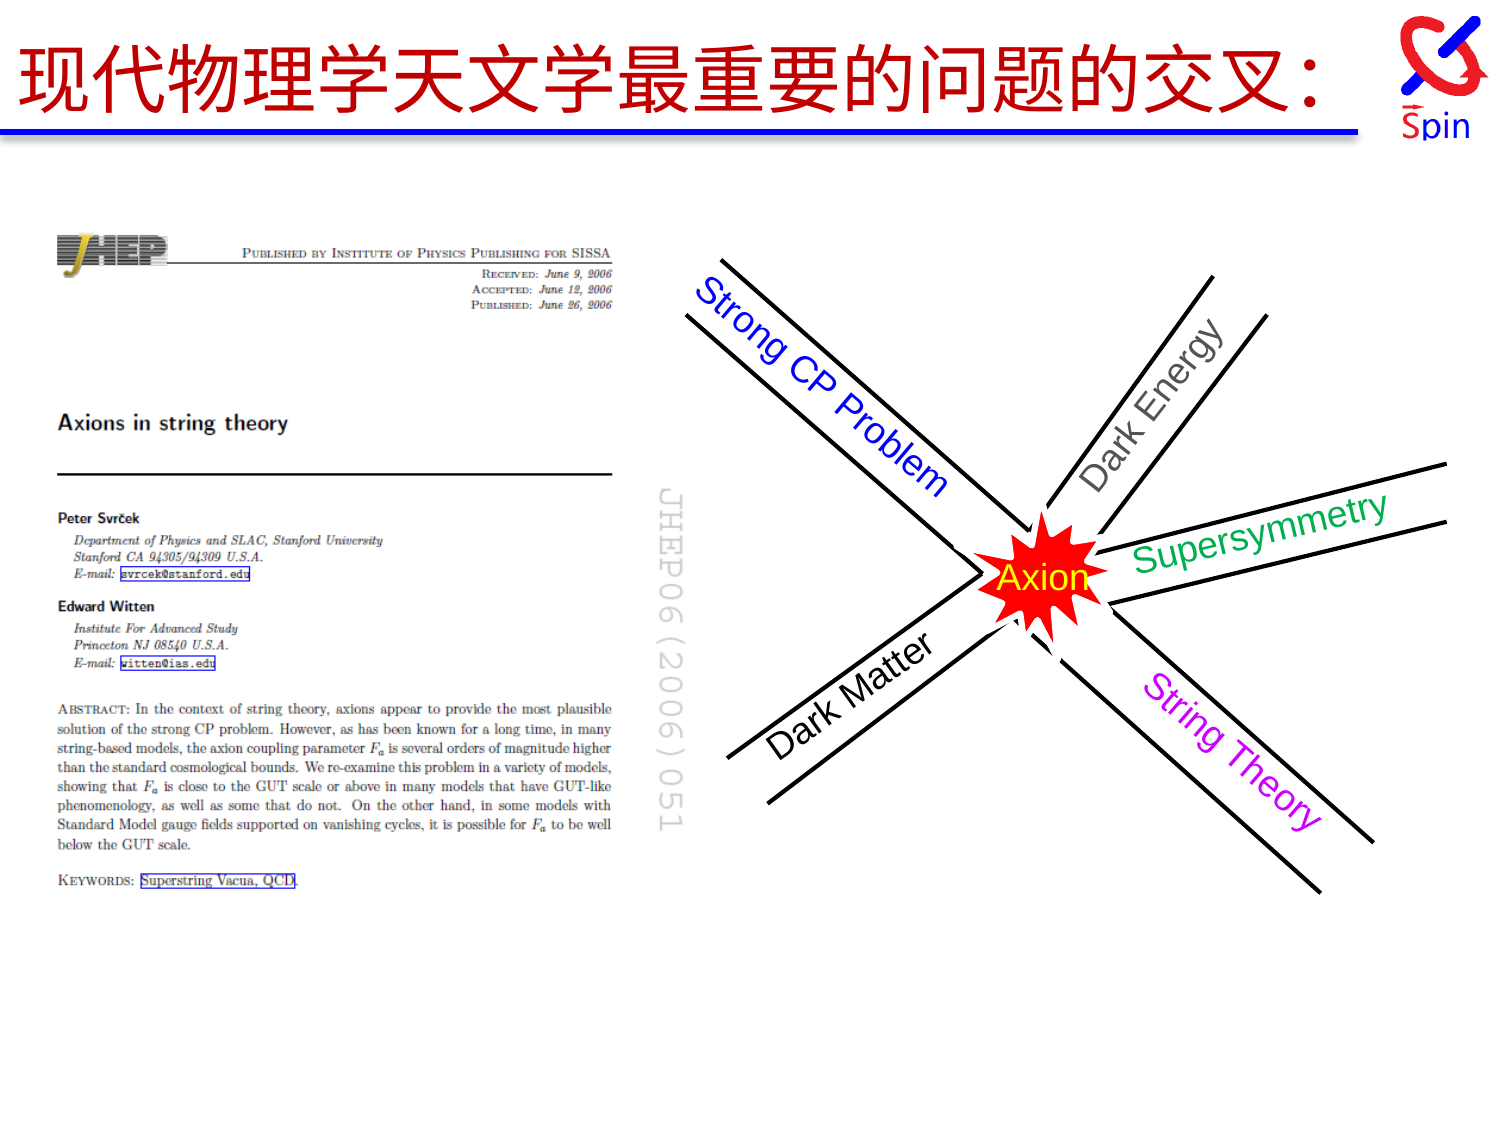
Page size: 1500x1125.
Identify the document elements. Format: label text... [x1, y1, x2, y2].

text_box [647, 259, 1500, 894]
text_box 现代物理学天文学最重要的问题的交叉： [1, 0, 1500, 171]
picture [6, 197, 704, 928]
picture [1383, 0, 1495, 147]
